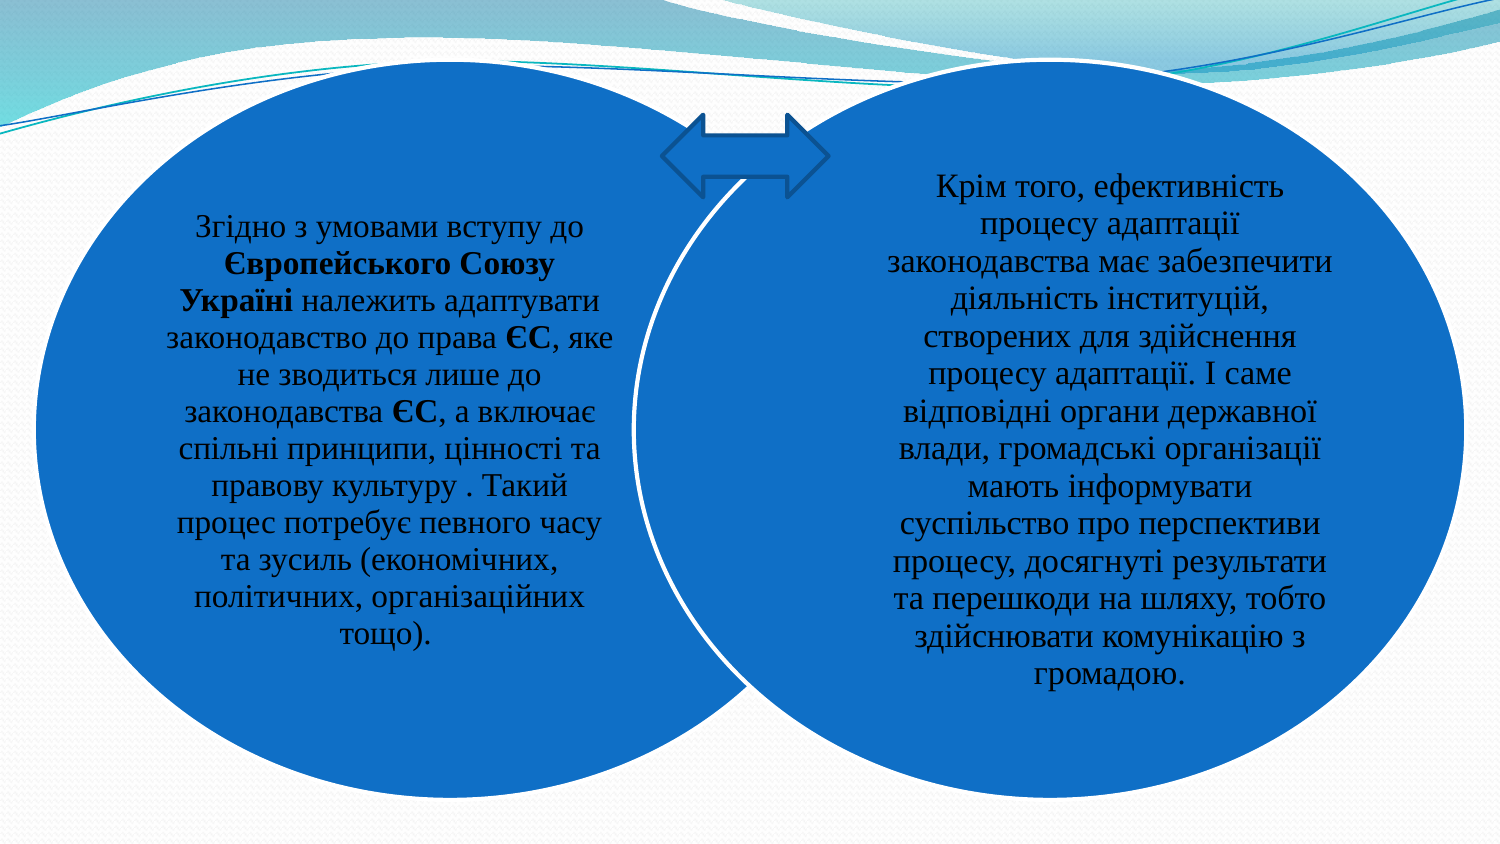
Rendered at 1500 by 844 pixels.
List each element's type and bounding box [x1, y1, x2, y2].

list [0, 55, 1500, 801]
